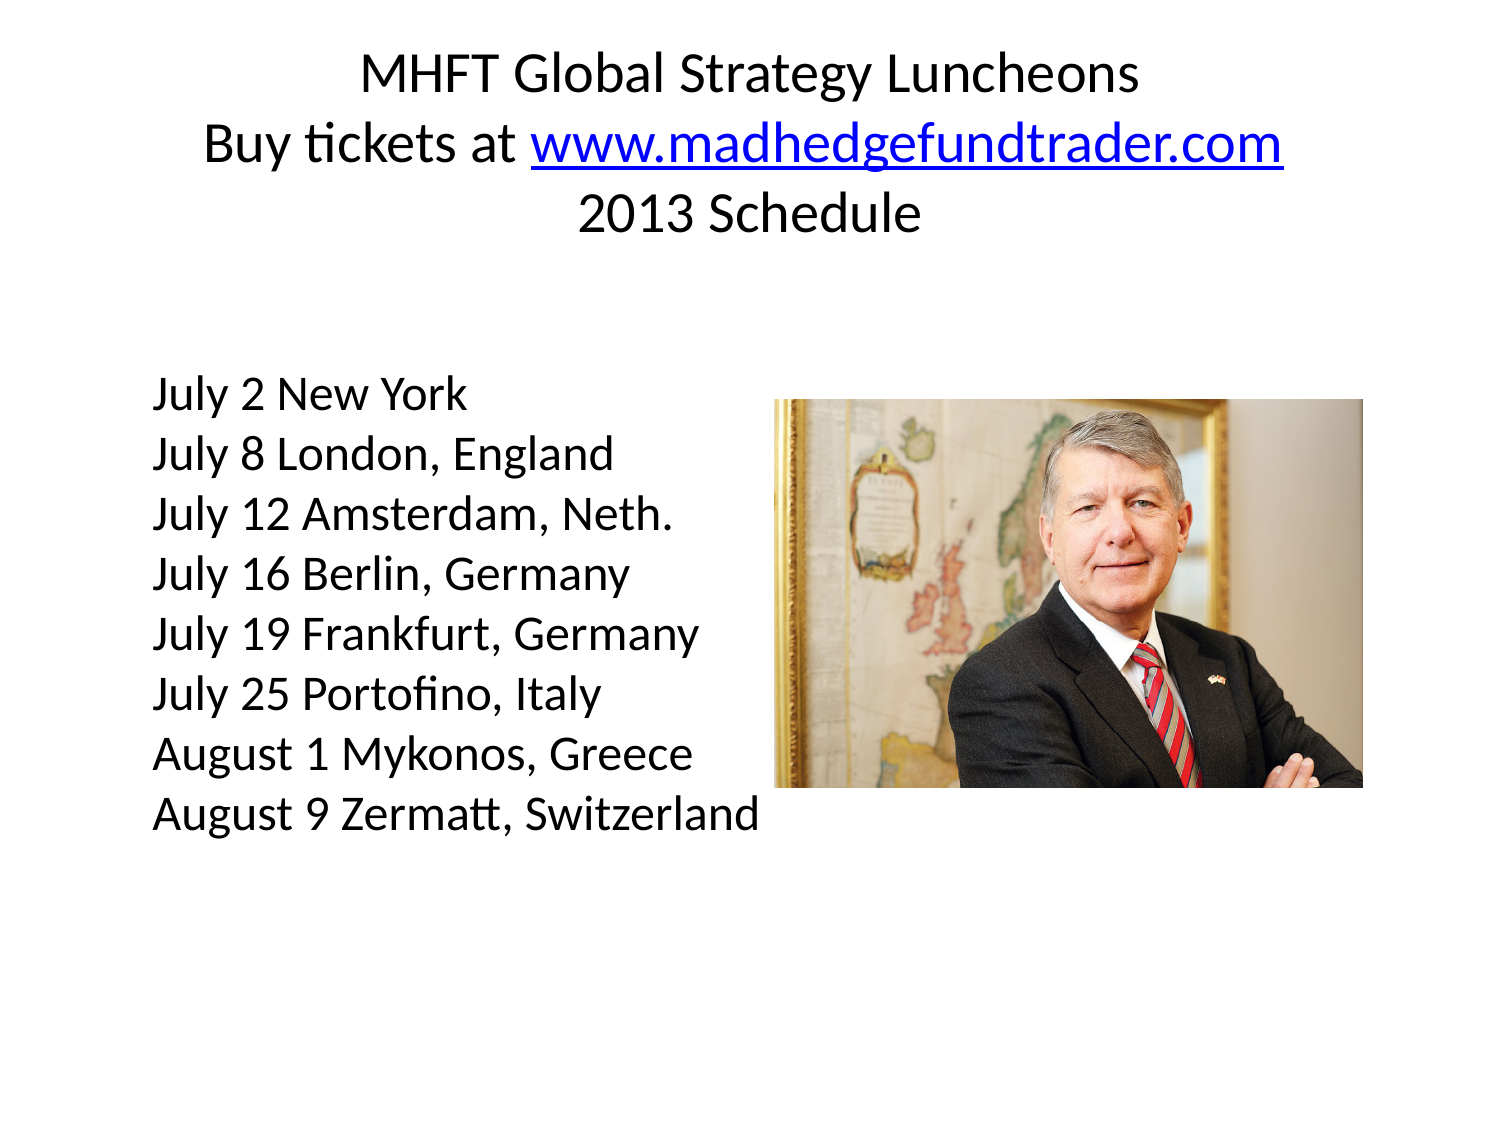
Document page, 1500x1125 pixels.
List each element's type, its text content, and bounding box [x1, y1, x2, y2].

list July 2 New York July 8 London, England July 12 Amsterdam, Neth. July 16 Berlin, Germany July 19 Frankfurt, Germany July 25 Portofino, Italy August 1 Mykonos, Greece August 9 Zermatt, Switzerland [137, 262, 1426, 1006]
title MHFT Global Strategy Luncheons Buy tickets at www.madhedgefundtrader.com 2013 Schedule [74, 44, 1426, 233]
picture [774, 399, 1363, 788]
